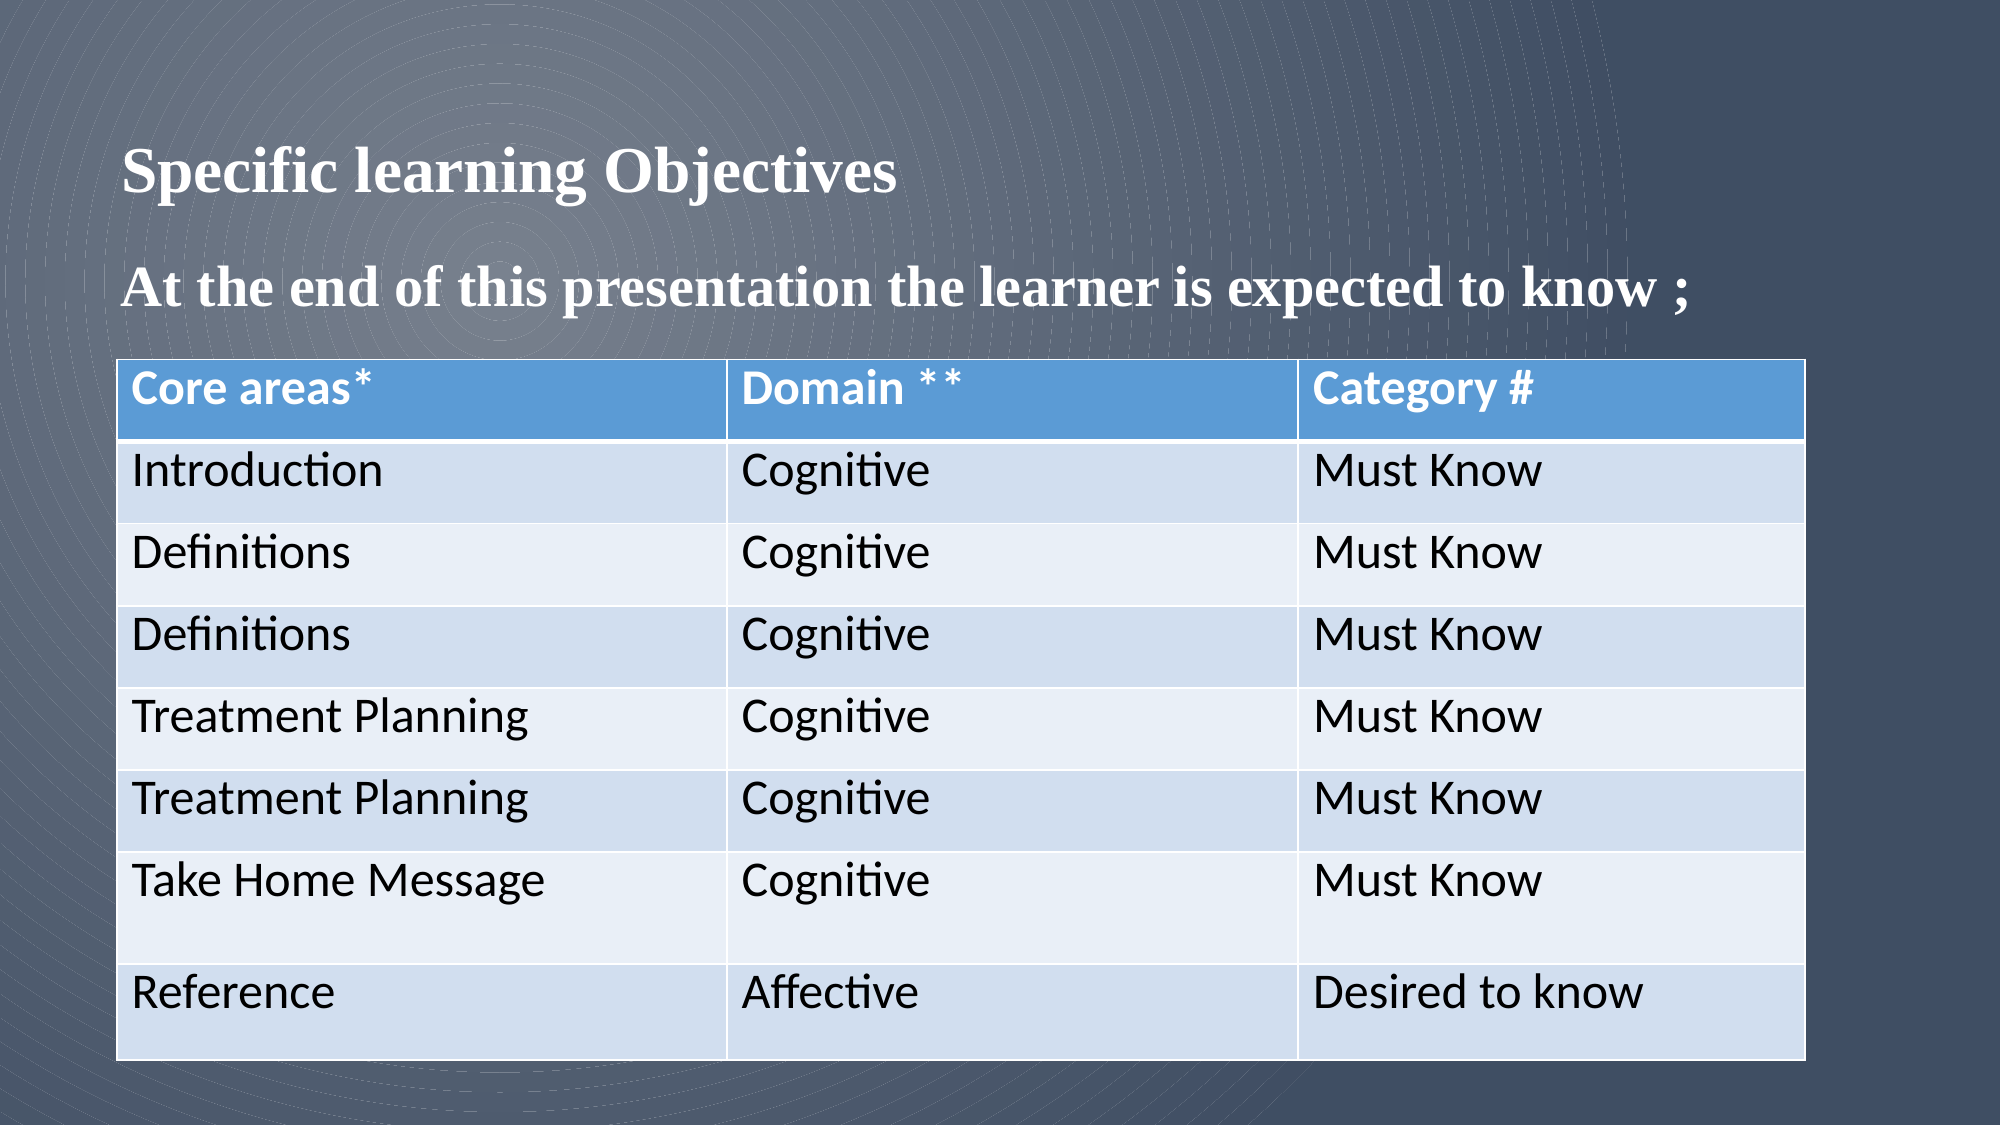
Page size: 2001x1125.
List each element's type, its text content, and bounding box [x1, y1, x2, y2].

table_cell Cognitive [728, 524, 1297, 605]
table_cell Take Home Message [118, 853, 726, 963]
table_cell Treatment Planning [118, 771, 726, 851]
text_box At the end of this presentation the learner is expected to know ; [106, 240, 1800, 326]
table_cell Must Know [1299, 853, 1804, 963]
table_header Domain ** [728, 360, 1297, 439]
table_header Category # [1299, 360, 1804, 439]
table_cell Must Know [1299, 771, 1804, 851]
table_cell Definitions [118, 607, 726, 687]
table_cell Must Know [1299, 444, 1804, 523]
table_cell Desired to know [1299, 965, 1804, 1059]
table_cell Cognitive [728, 853, 1297, 963]
table_cell Cognitive [728, 771, 1297, 851]
title Specific learning Objectives [106, 126, 1765, 215]
table_cell Cognitive [728, 689, 1297, 769]
table_cell Cognitive [728, 607, 1297, 687]
table_cell Affective [728, 965, 1297, 1059]
table_cell Reference [118, 965, 726, 1059]
table_cell Definitions [118, 524, 726, 605]
table_cell Cognitive [728, 444, 1297, 523]
table_cell Treatment Planning [118, 689, 726, 769]
table_cell Must Know [1299, 607, 1804, 687]
table_cell Must Know [1299, 689, 1804, 769]
table_cell Introduction [118, 444, 726, 523]
table_cell Must Know [1299, 524, 1804, 605]
table_header Core areas* [118, 360, 726, 439]
